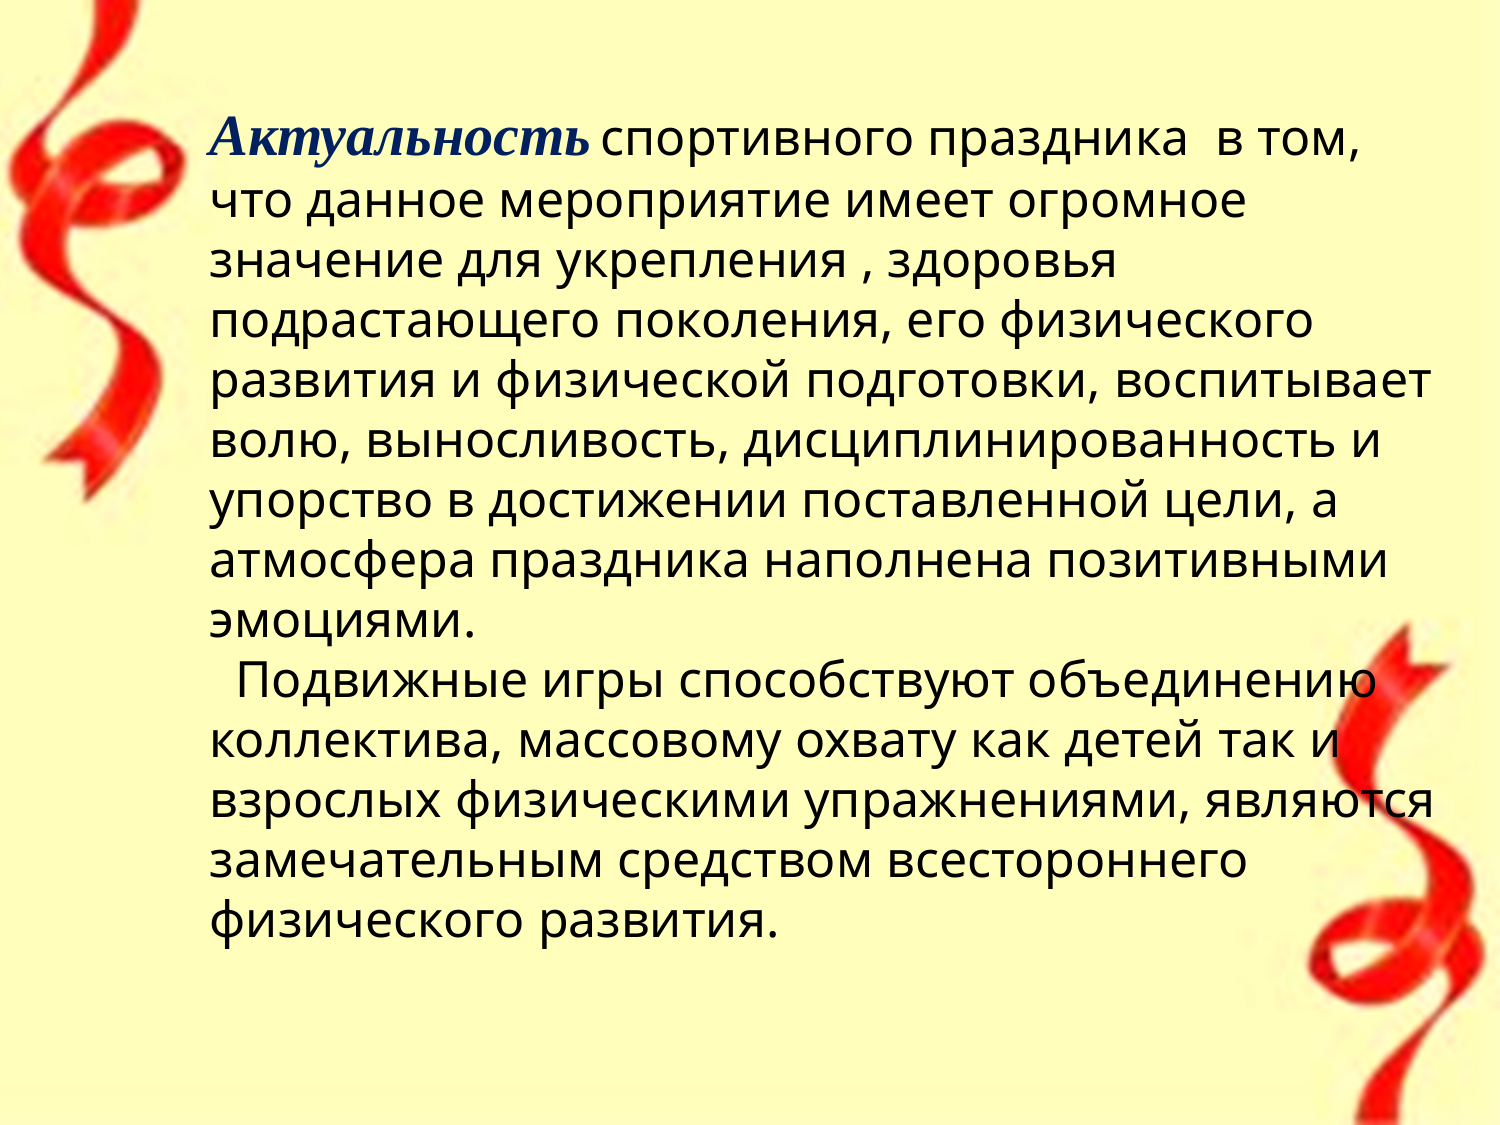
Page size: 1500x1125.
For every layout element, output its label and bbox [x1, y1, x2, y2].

list [0, 0, 1500, 1125]
